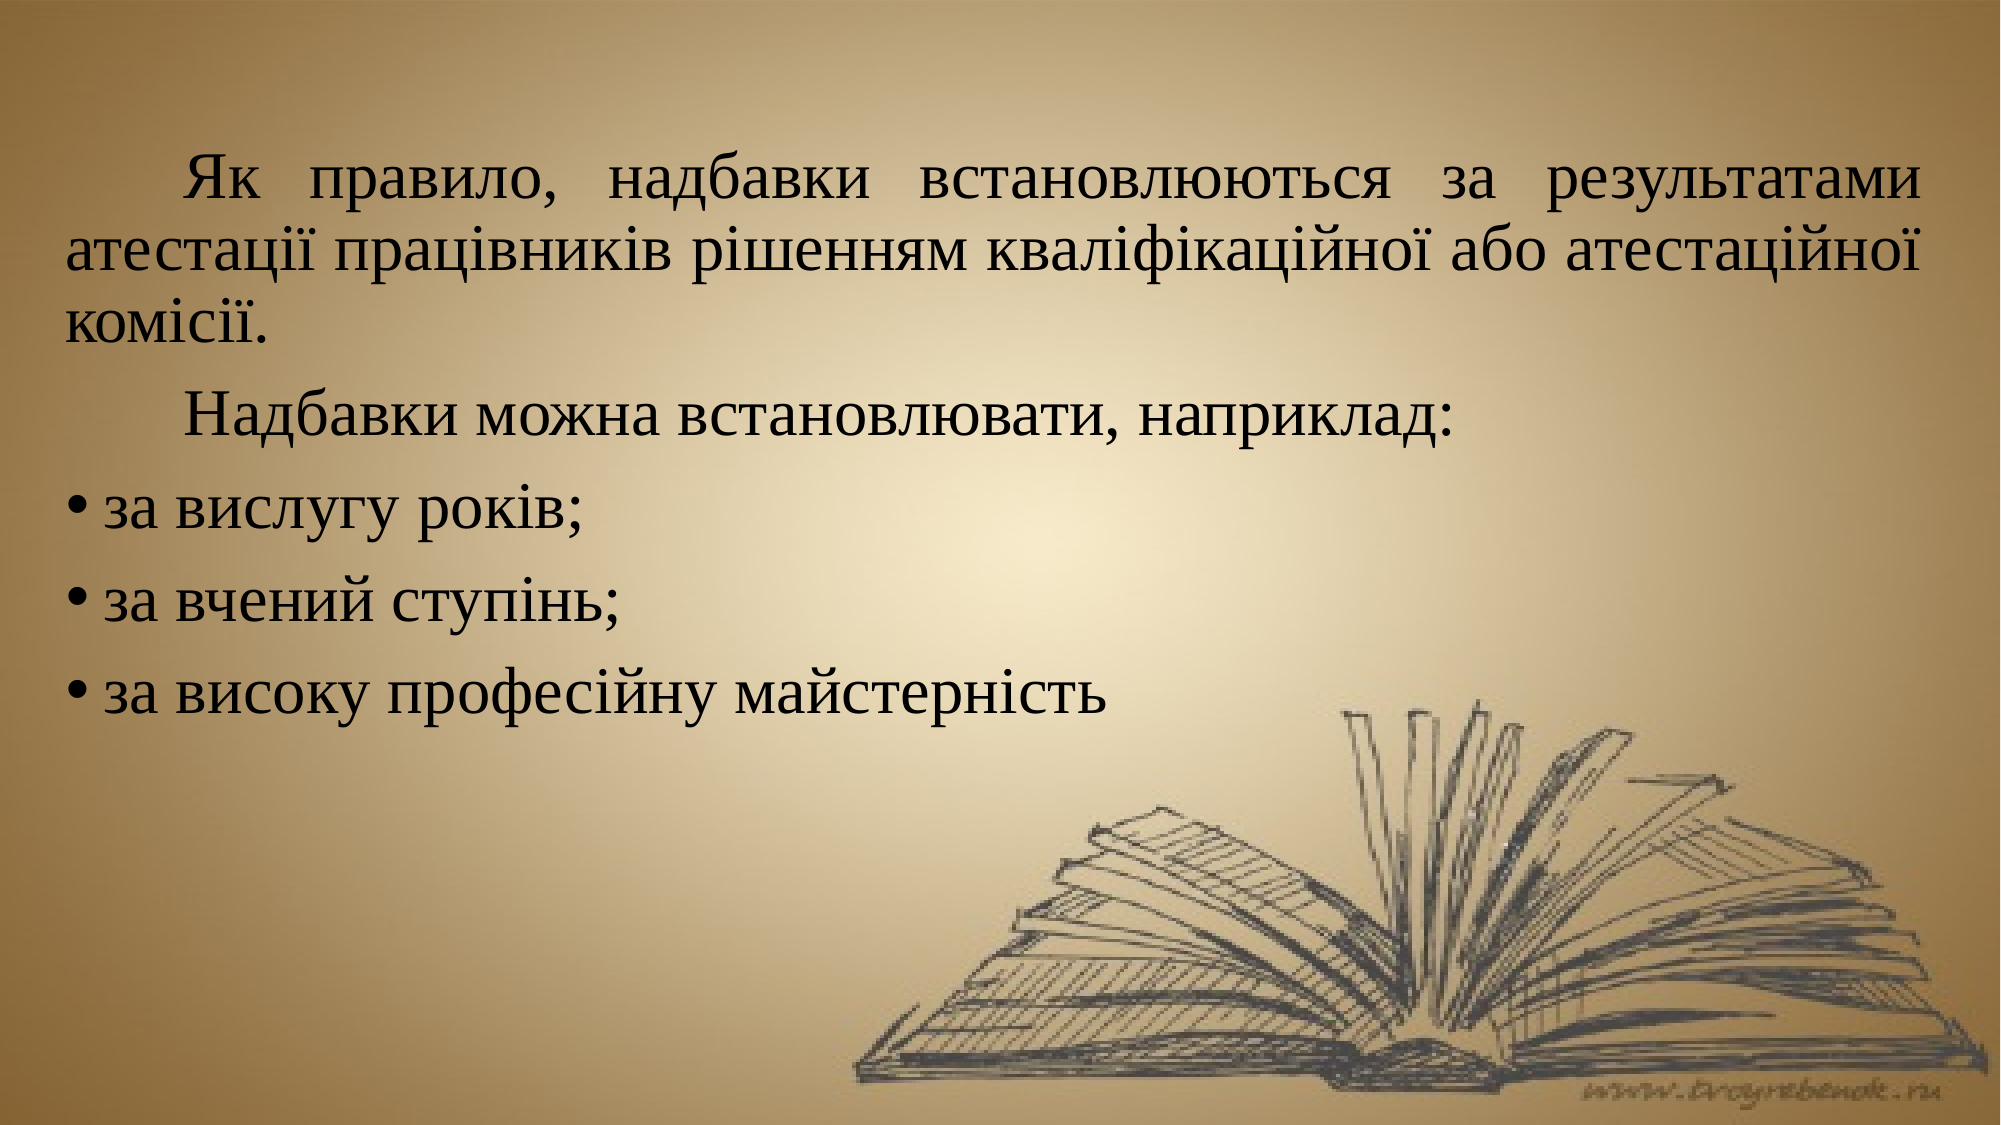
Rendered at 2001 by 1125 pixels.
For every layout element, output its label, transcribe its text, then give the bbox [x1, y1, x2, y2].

picture [0, 0, 2001, 1125]
list Як правило, надбавки встановлюються за результатами атестації працівників рішенням кваліфікаційної або атестаційної комісії. Надбавки можна встановлювати, наприклад: за вислугу років; за вчений ступінь; за високу професійну майстерність [50, 133, 1940, 1093]
